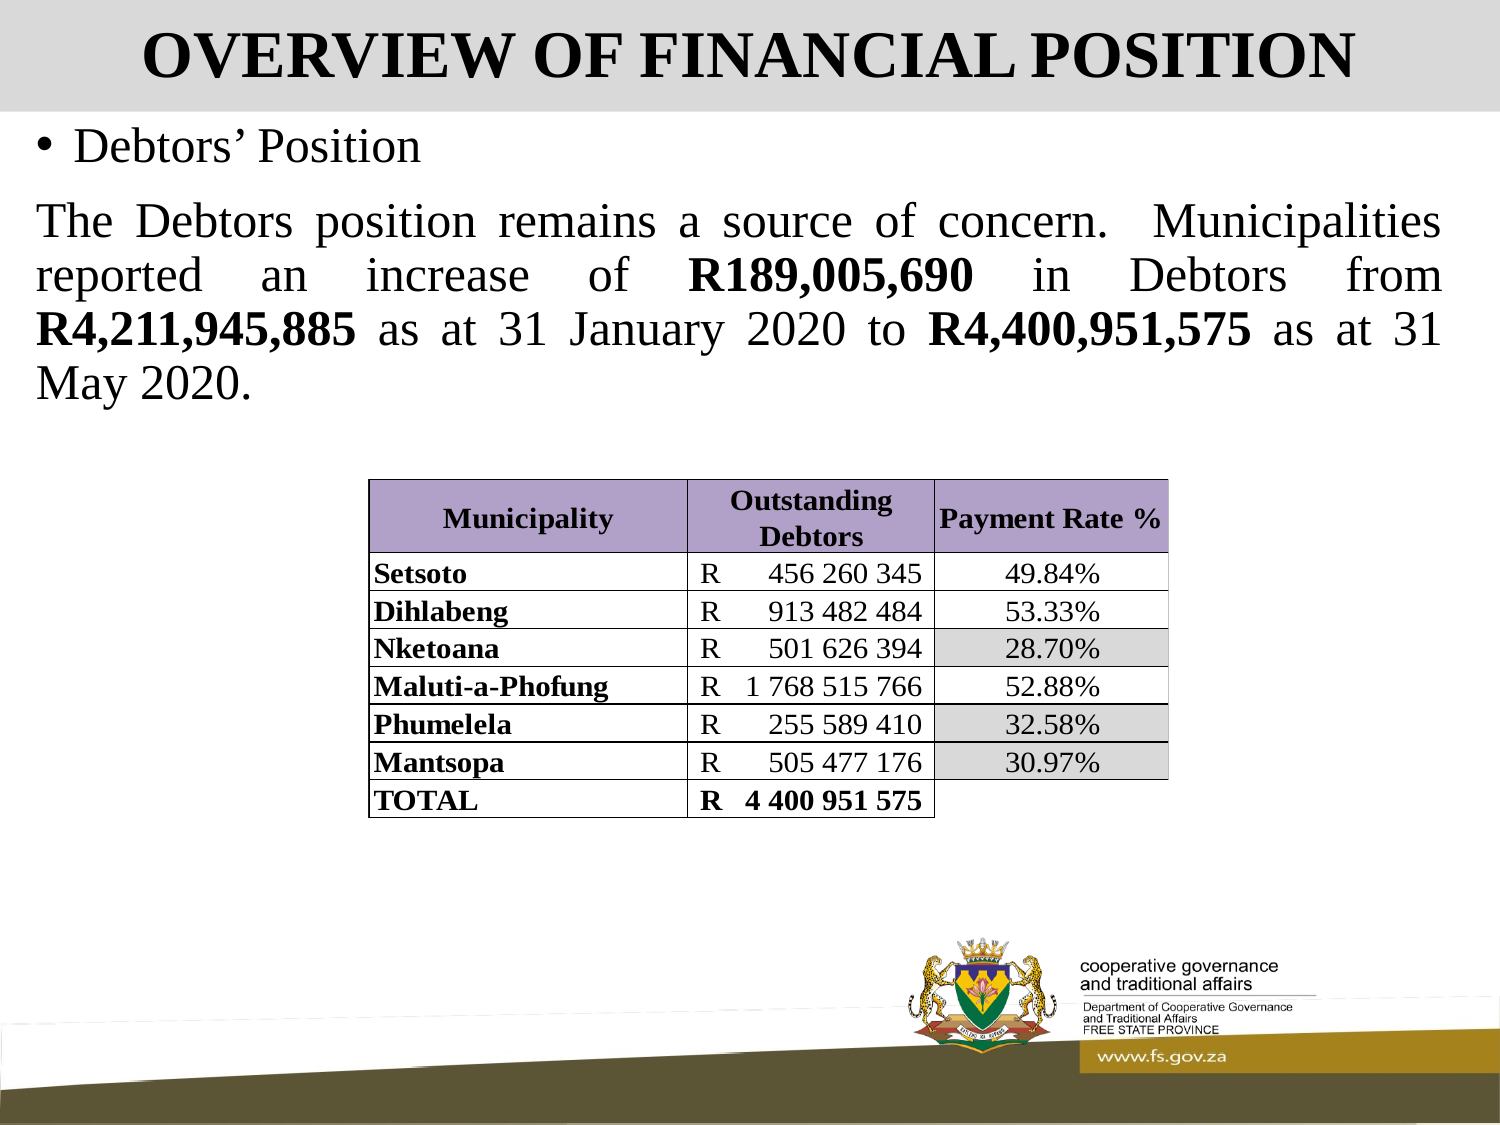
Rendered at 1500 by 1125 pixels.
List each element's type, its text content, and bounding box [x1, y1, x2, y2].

title OVERVIEW OF FINANCIAL POSITION [0, 0, 1500, 112]
picture [0, 925, 1500, 1125]
list Debtors’ Position The Debtors position remains a source of concern. Municipalities reported an increase of R189,005,690 in Debtors from R4,211,945,885 as at 31 January 2020 to R4,400,951,575 as at 31 May 2020. [20, 111, 1459, 996]
picture [368, 479, 1170, 819]
